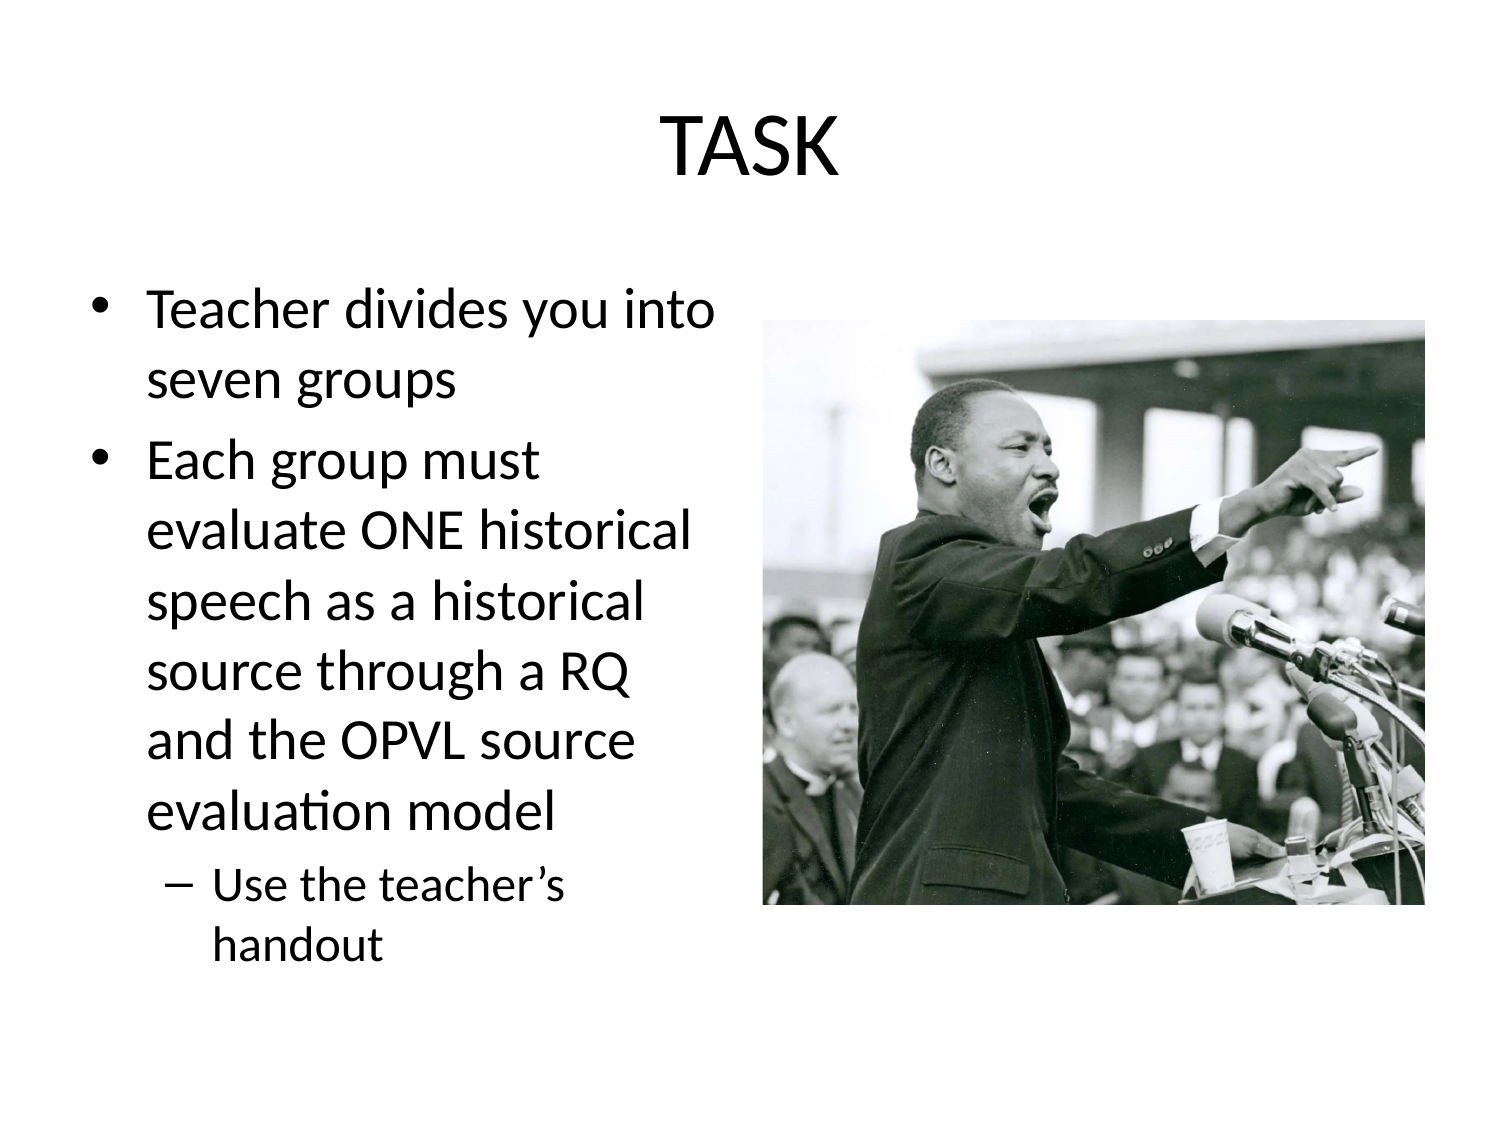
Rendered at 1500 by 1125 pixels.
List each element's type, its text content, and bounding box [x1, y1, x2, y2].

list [762, 319, 1426, 905]
title TASK [75, 45, 1425, 233]
list Teacher divides you into seven groups Each group must evaluate ONE historical speech as a historical source through a RQ and the OPVL source evaluation model Use the teacher’s handout [75, 262, 738, 1005]
